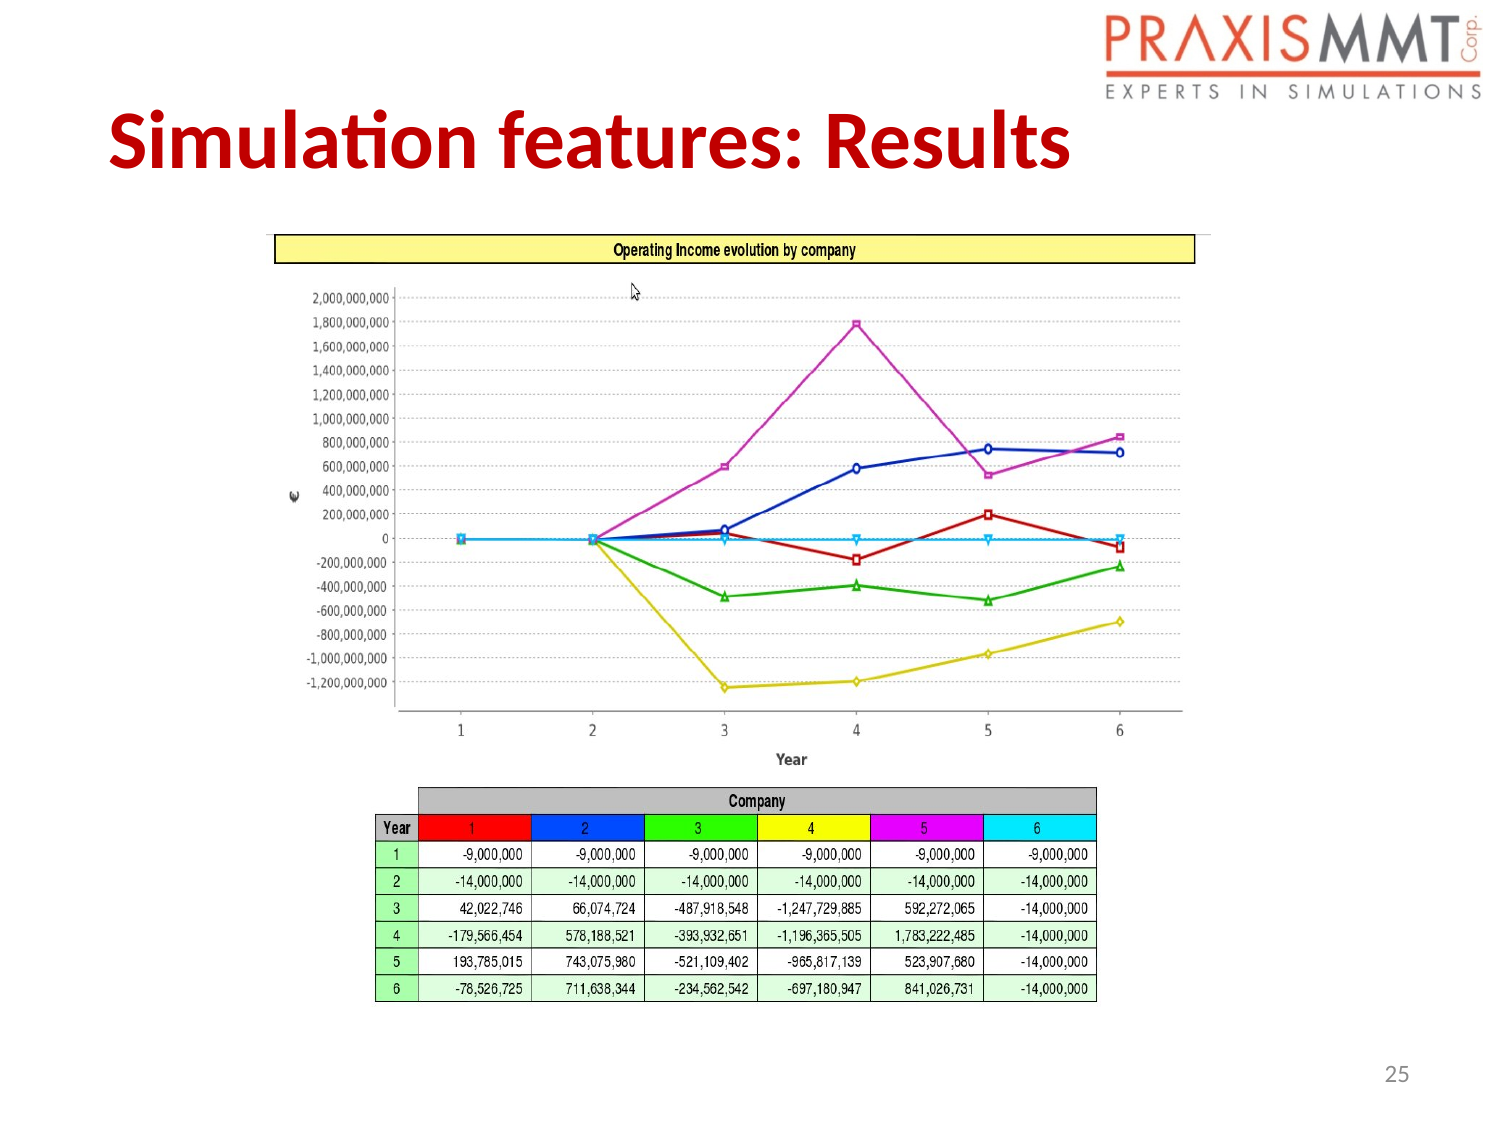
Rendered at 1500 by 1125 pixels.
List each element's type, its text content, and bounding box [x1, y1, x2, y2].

picture [266, 233, 1211, 1014]
slide_number 25 [1074, 1042, 1425, 1103]
text_box Simulation features: Results [93, 89, 1388, 307]
picture [1104, 9, 1483, 103]
